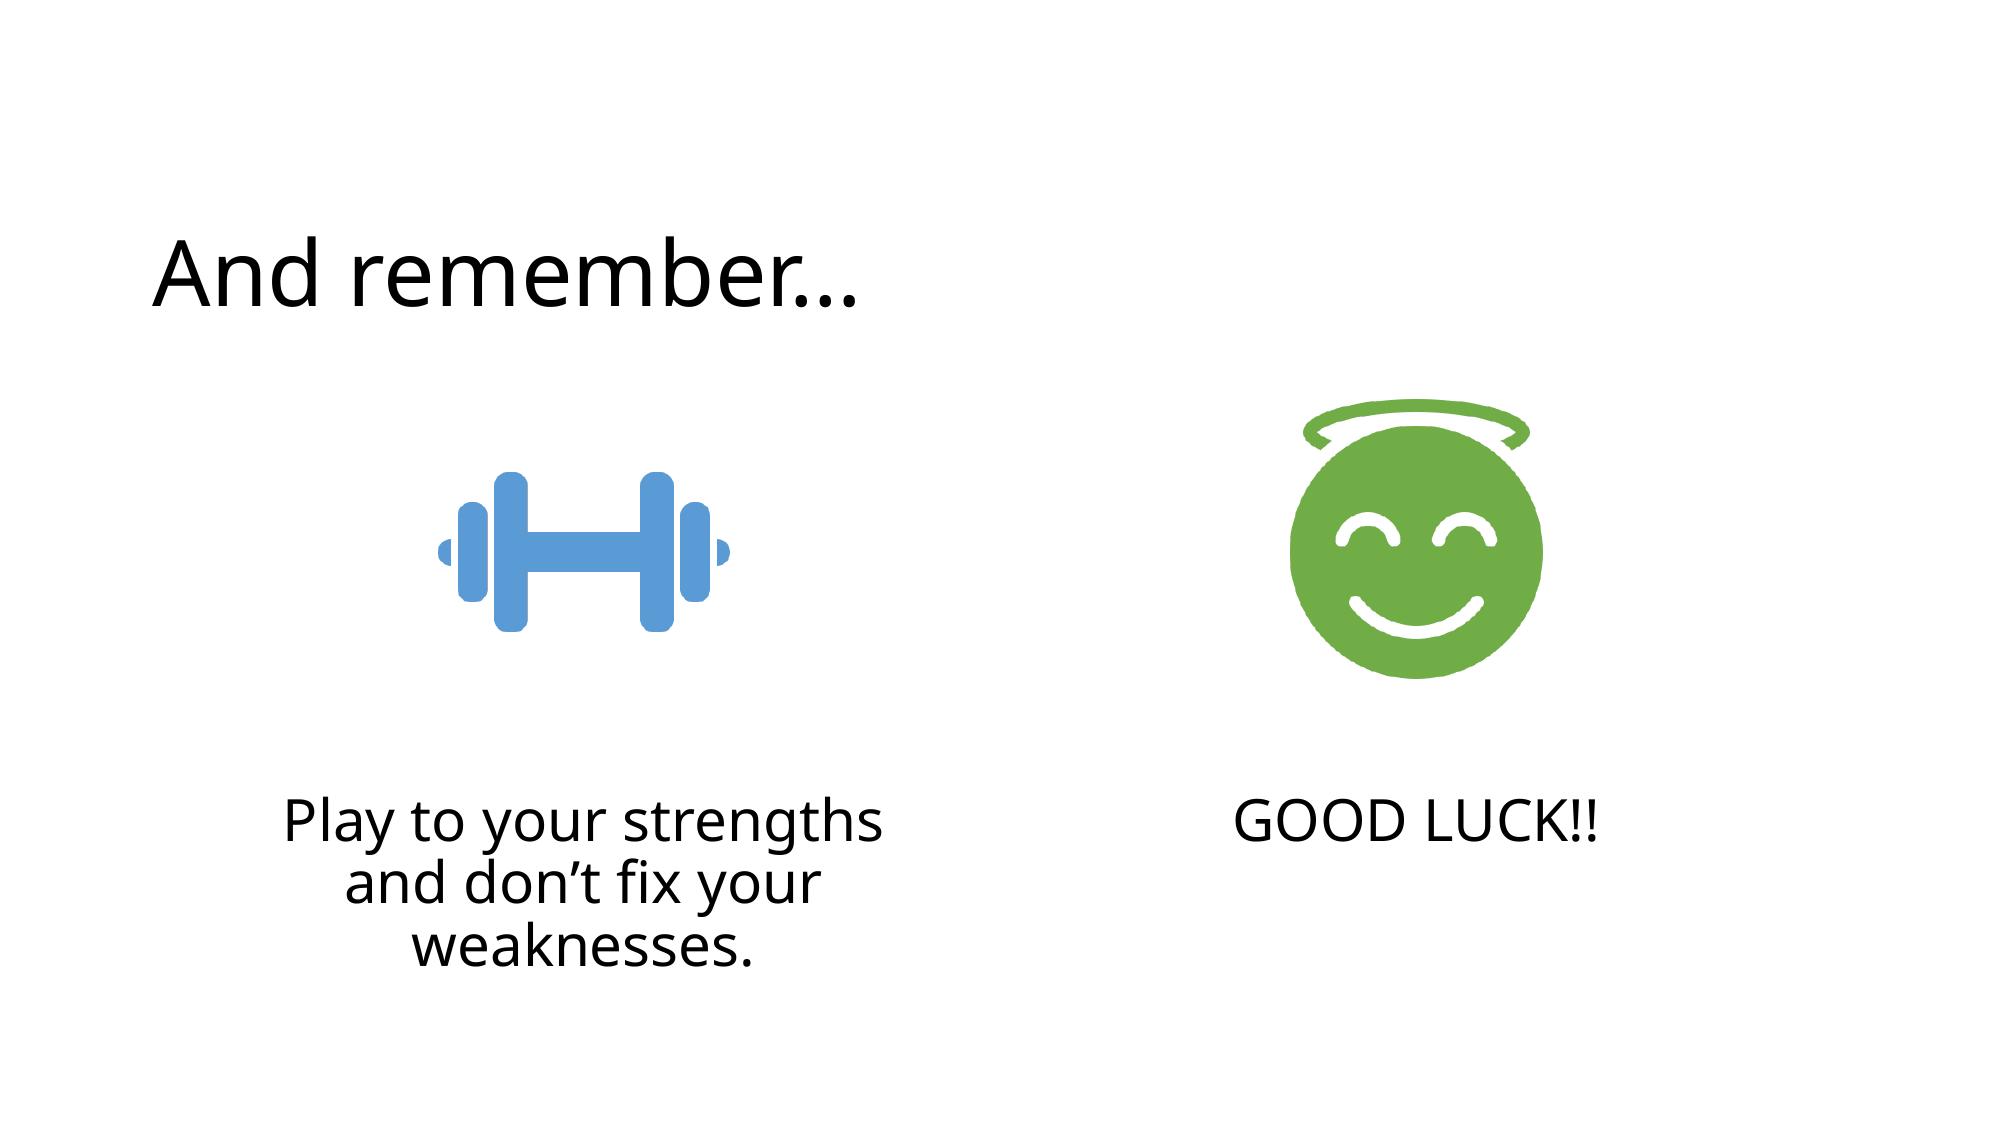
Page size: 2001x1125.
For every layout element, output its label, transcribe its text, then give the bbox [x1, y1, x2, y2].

title And remember… [137, 167, 1863, 299]
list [137, 299, 1863, 1014]
